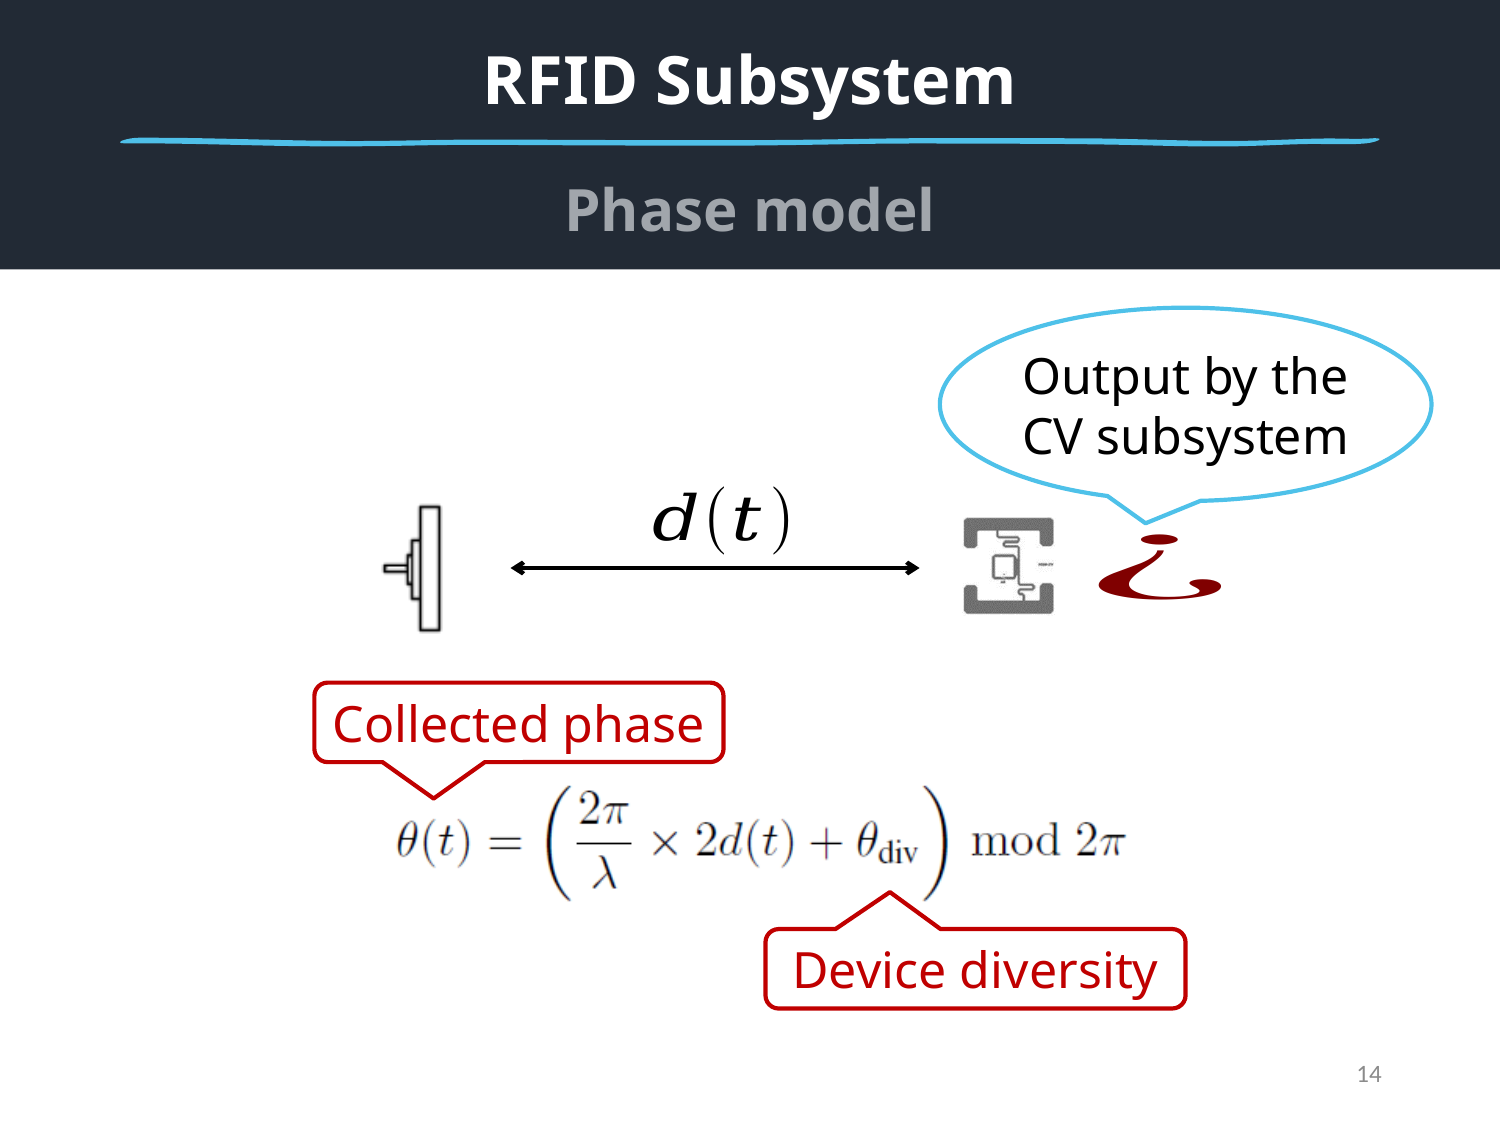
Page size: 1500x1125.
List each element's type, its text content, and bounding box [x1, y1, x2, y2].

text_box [285, 472, 1246, 682]
picture [361, 772, 1170, 914]
text_box Device diversity [763, 921, 1188, 1011]
text_box [0, 0, 1500, 271]
text_box Phase model [120, 146, 1380, 270]
text_box [120, 140, 1379, 146]
slide_number 14 [1059, 1042, 1397, 1103]
title RFID Subsystem [120, 16, 1380, 140]
text_box Output by the CV subsystem [937, 305, 1434, 500]
text_box Collected phase [312, 688, 726, 765]
